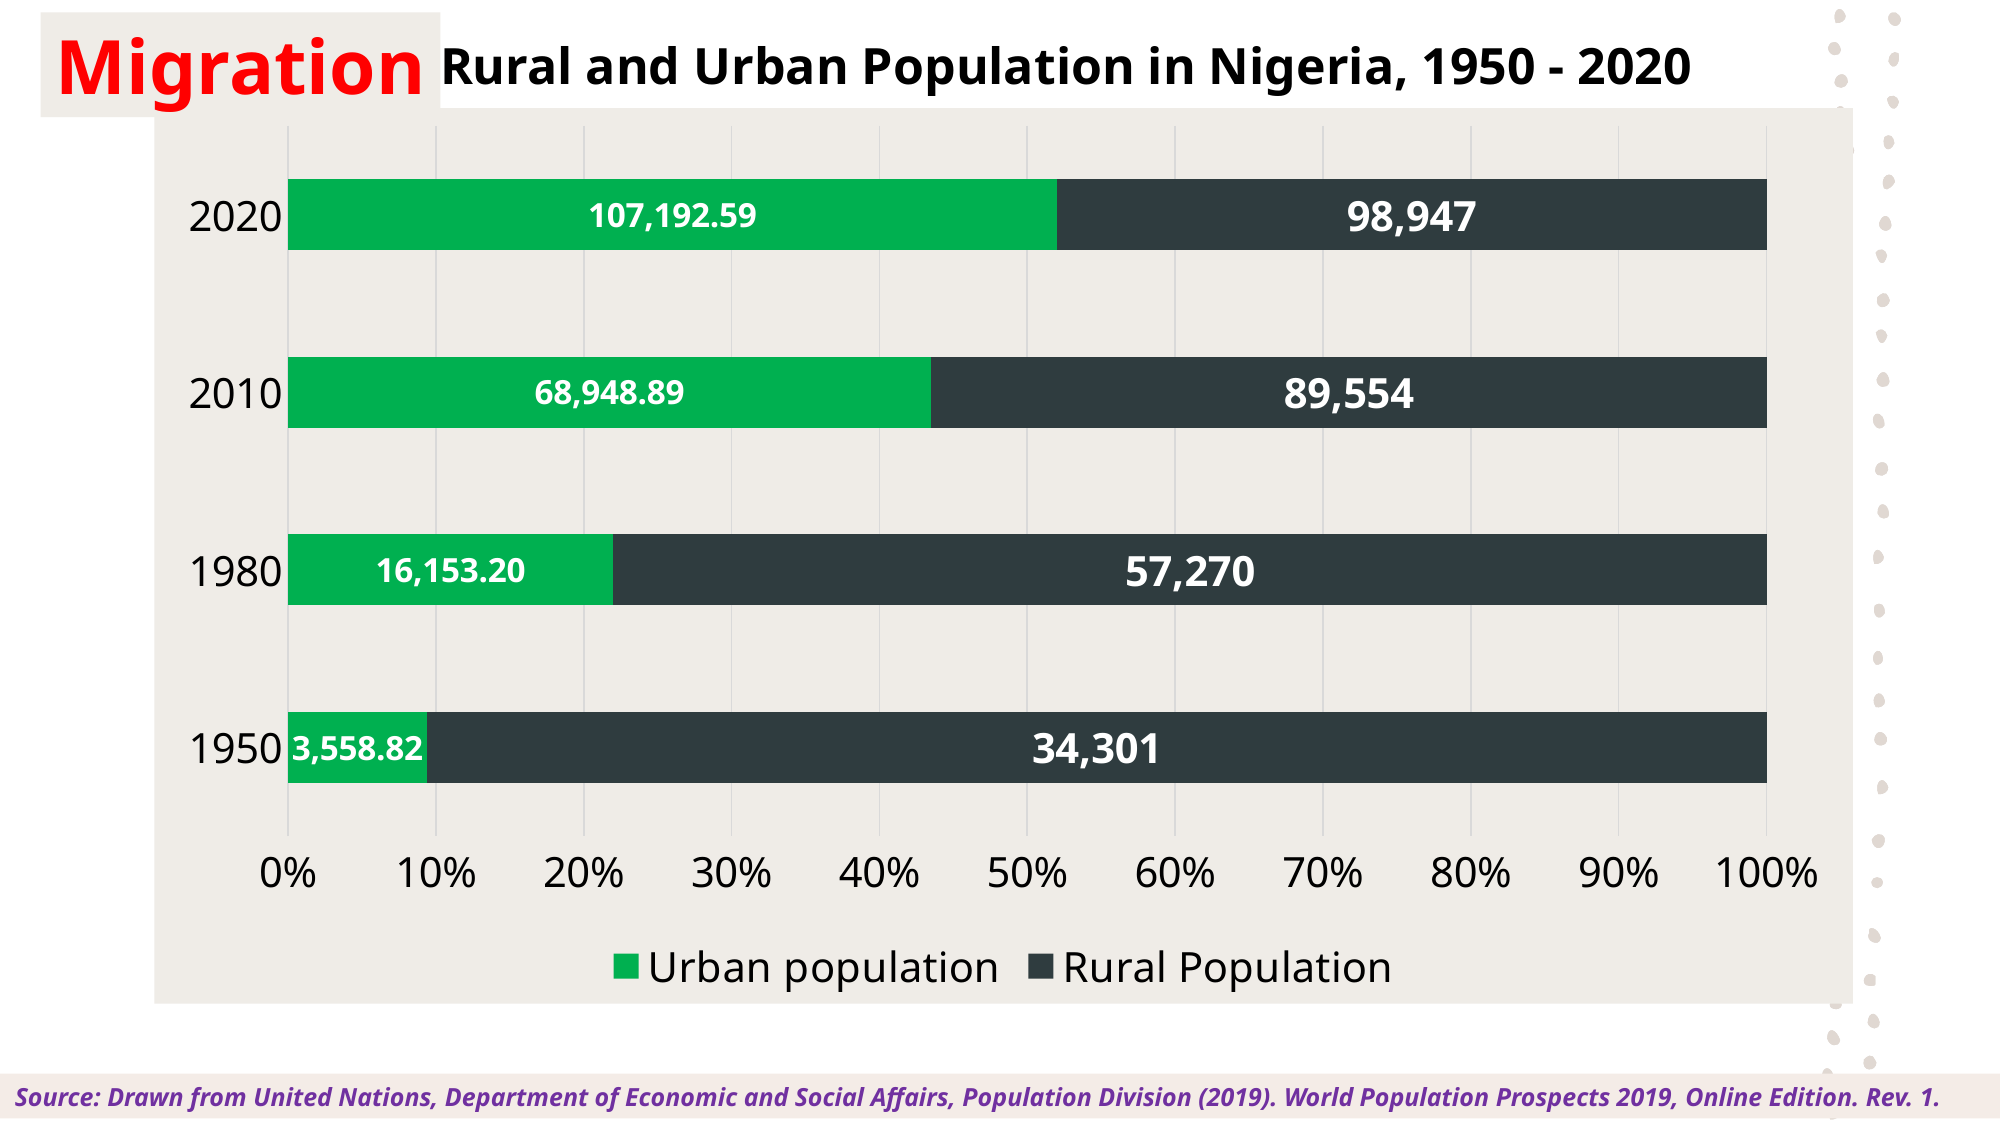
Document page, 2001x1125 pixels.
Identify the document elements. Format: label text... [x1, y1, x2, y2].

text_box Migration [40, 12, 441, 118]
text_box Rural and Urban Population in Nigeria, 1950 - 2020 [409, 27, 1723, 103]
text_box Source: Drawn from United Nations, Department of Economic and Social Affairs, Population Division (2019). World Population Prospects 2019, Online Edition. Rev. 1. [0, 1073, 2000, 1119]
chart [154, 108, 1853, 1004]
